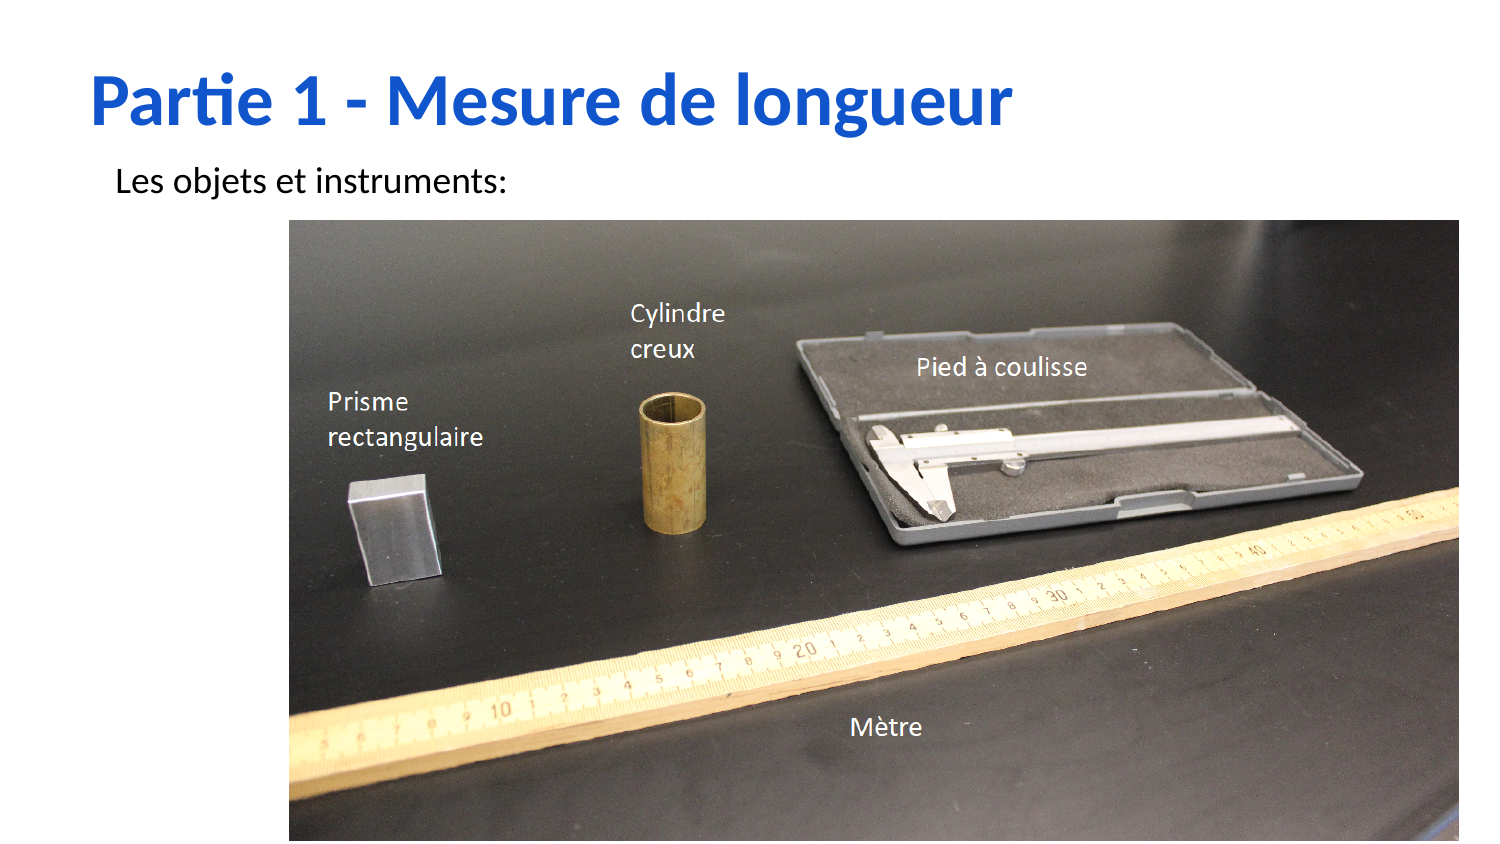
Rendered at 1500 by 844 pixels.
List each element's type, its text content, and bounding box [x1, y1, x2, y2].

title Partie 1 - Mesure de longueur [75, 15, 1425, 156]
text_box Les objets et instruments: [100, 141, 734, 212]
picture [288, 220, 1459, 841]
